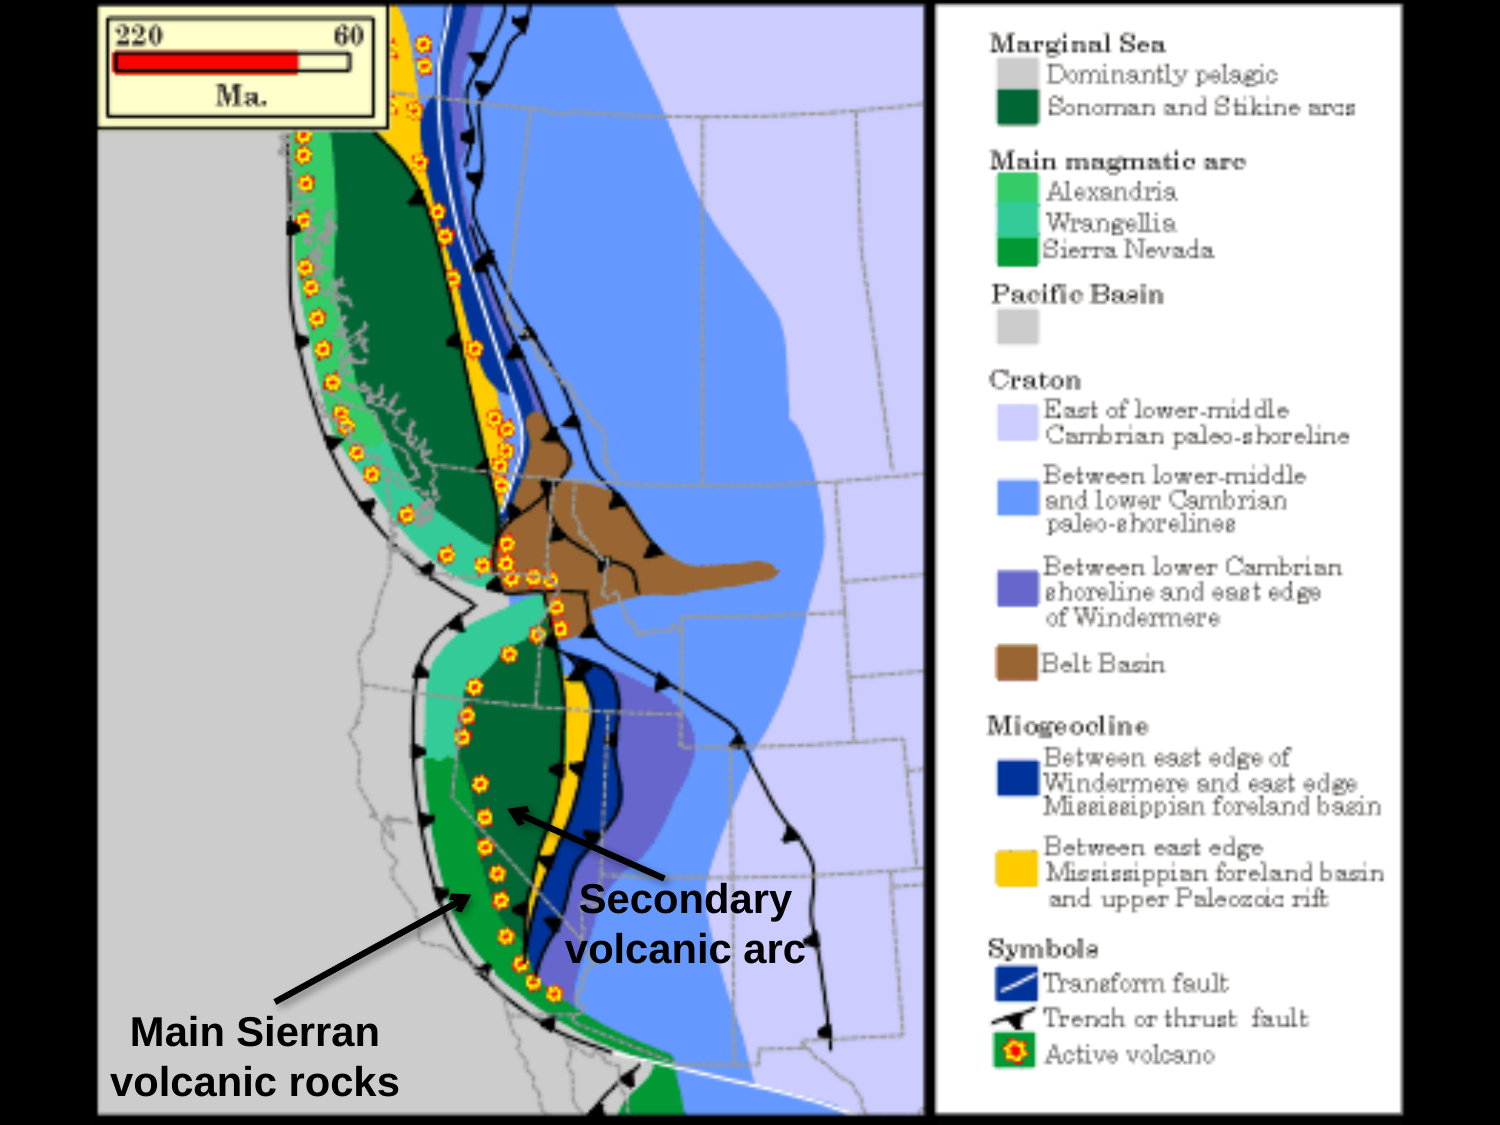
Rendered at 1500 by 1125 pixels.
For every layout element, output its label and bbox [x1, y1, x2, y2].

text_box [274, 894, 472, 1003]
picture [90, 0, 1410, 1125]
text_box [506, 808, 665, 879]
